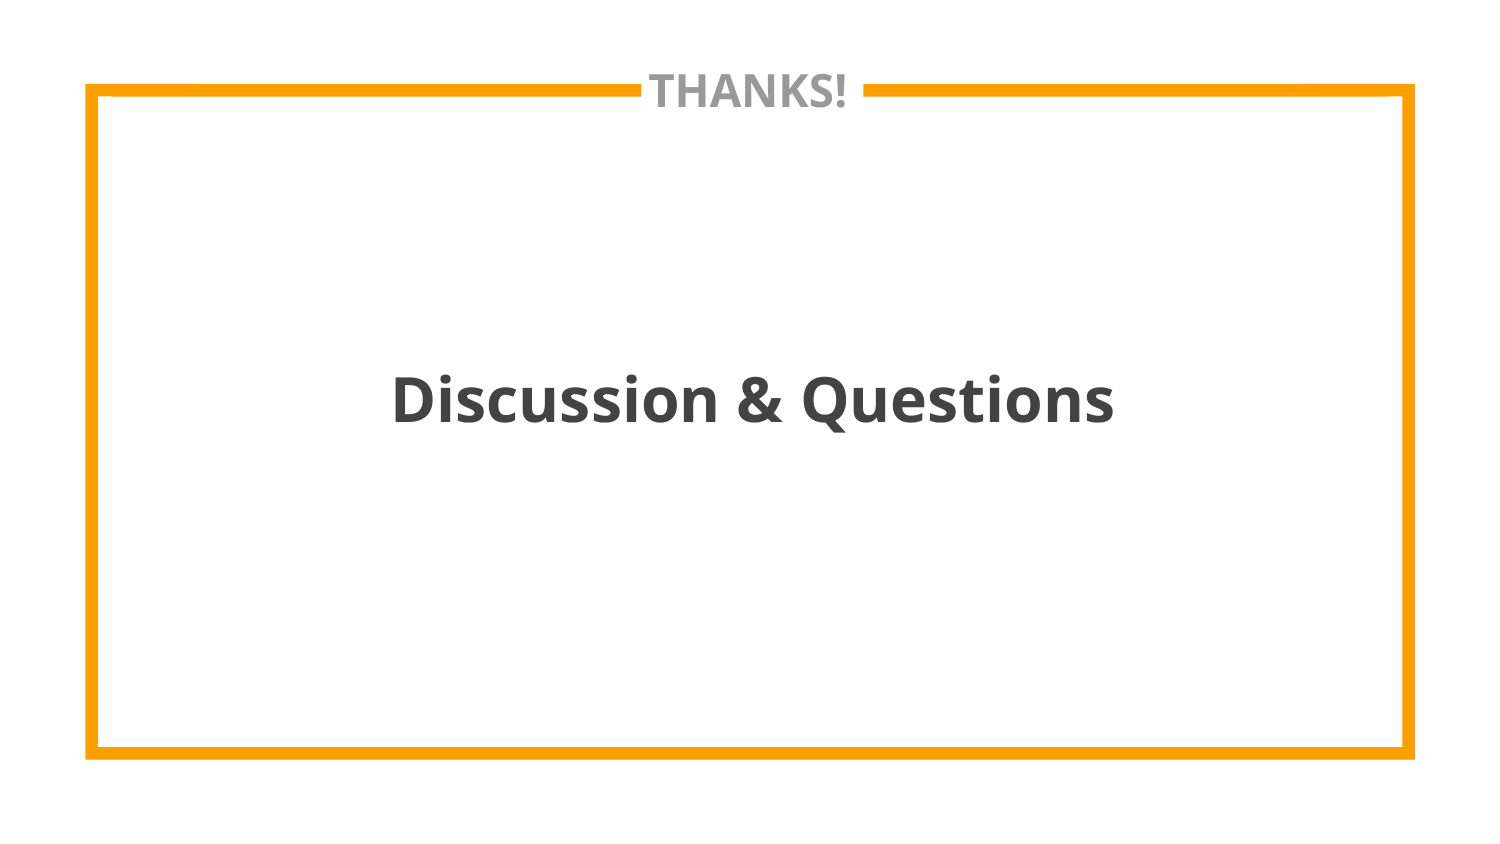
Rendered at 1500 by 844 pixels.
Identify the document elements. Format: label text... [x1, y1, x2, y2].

title THANKS! [624, 46, 871, 238]
subtitle Discussion & Questions [212, 321, 1295, 451]
